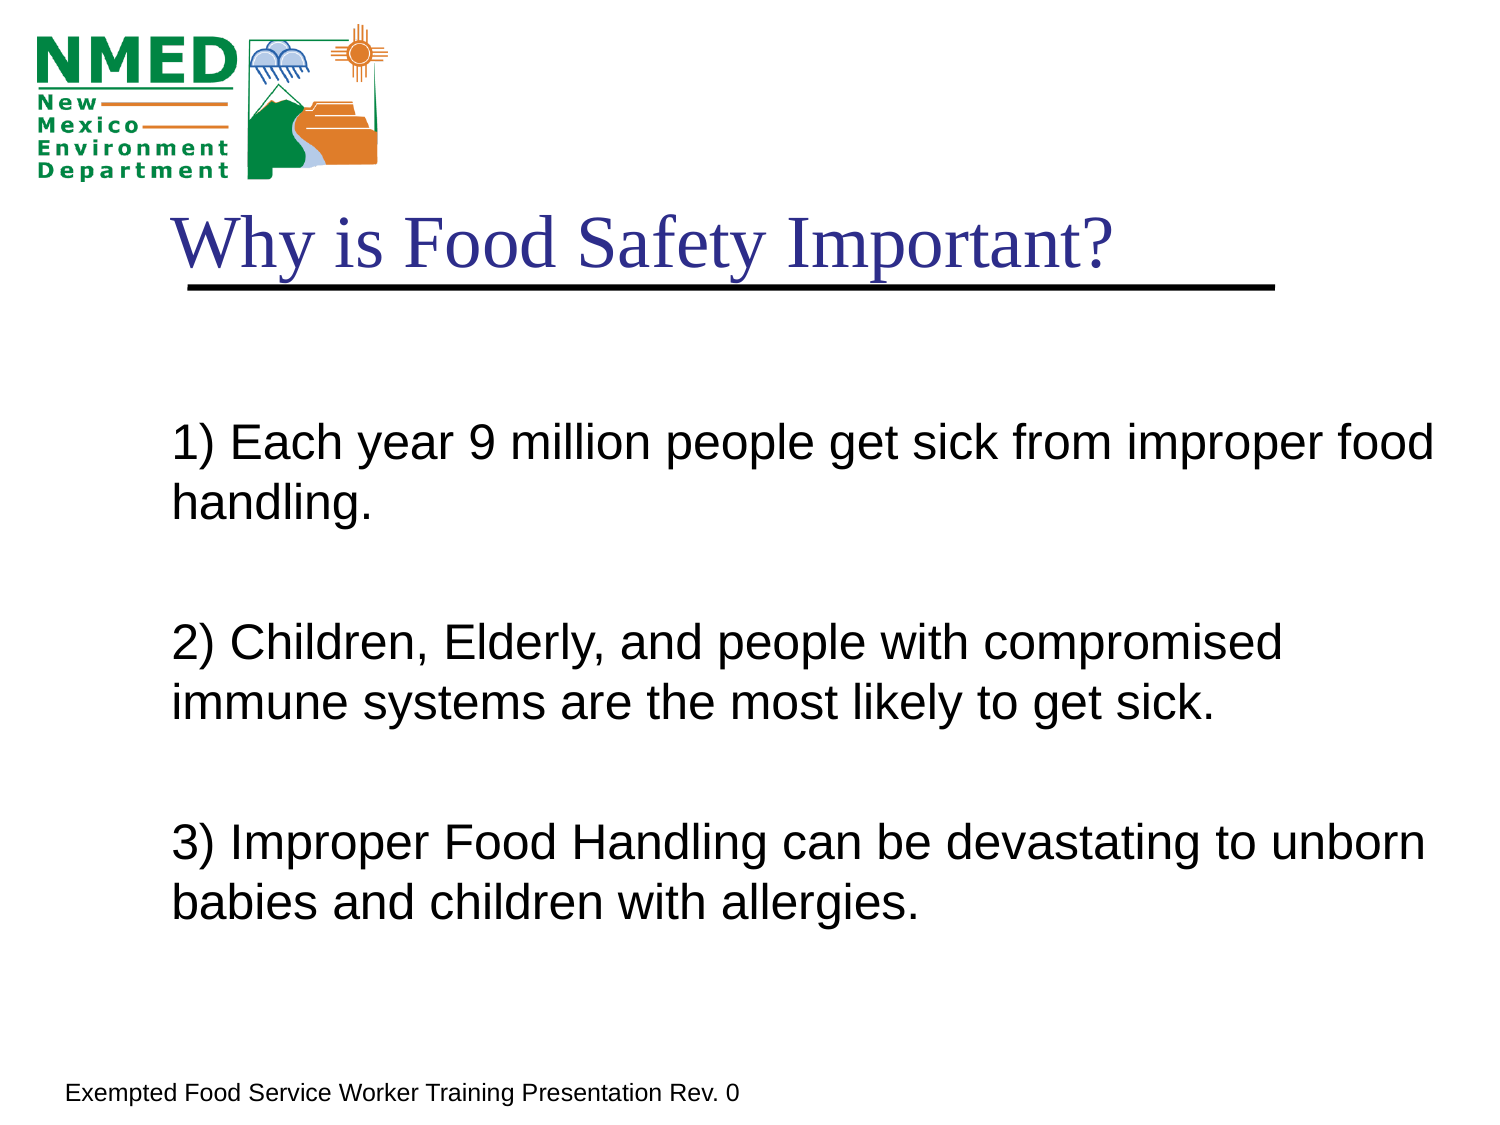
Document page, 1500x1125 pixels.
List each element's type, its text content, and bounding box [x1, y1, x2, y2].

list 1) Each year 9 million people get sick from improper food handling. 2) Children, Elderly, and people with compromised immune systems are the most likely to get sick. 3) Improper Food Handling can be devastating to unborn babies and children with allergies. [137, 331, 1463, 1051]
text_box Exempted Food Service Worker Training Presentation Rev. 0 [49, 1069, 1263, 1115]
picture [37, 24, 388, 182]
text_box Why is Food Safety Important? [4, 137, 1268, 325]
